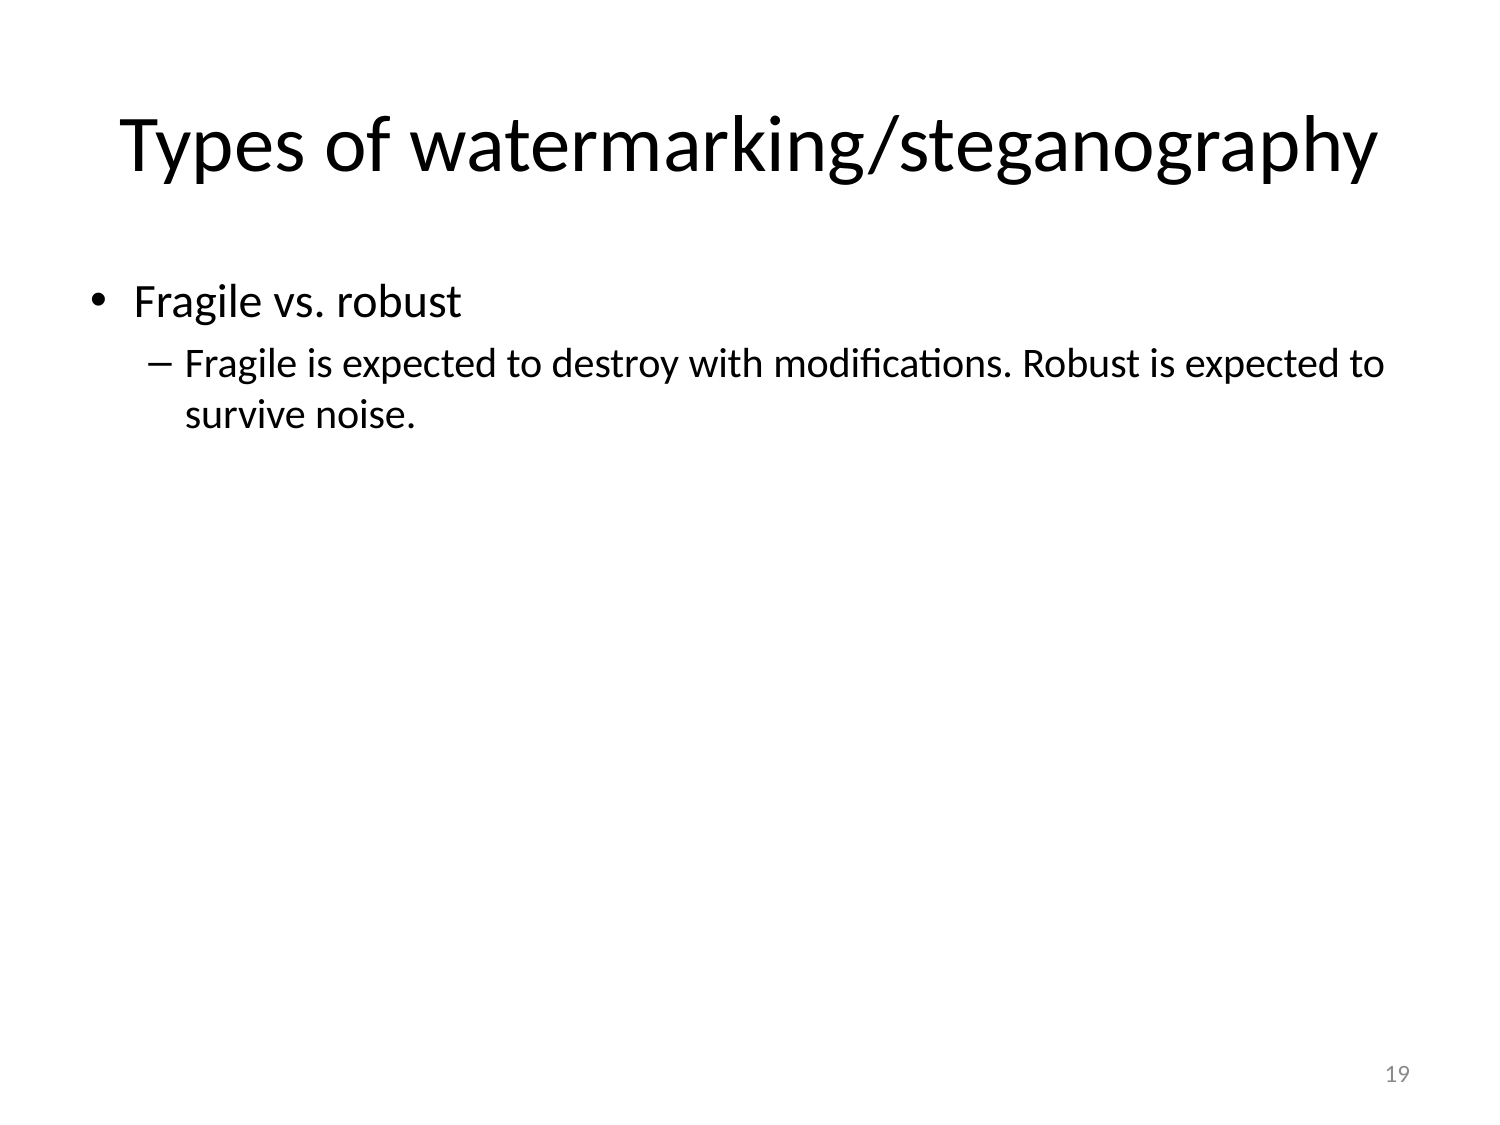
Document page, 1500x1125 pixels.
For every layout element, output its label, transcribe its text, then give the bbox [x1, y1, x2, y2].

title Types of watermarking/steganography [75, 45, 1425, 233]
slide_number 19 [1074, 1042, 1425, 1103]
list Fragile vs. robust Fragile is expected to destroy with modifications. Robust is expected to survive noise. [75, 262, 1425, 1005]
